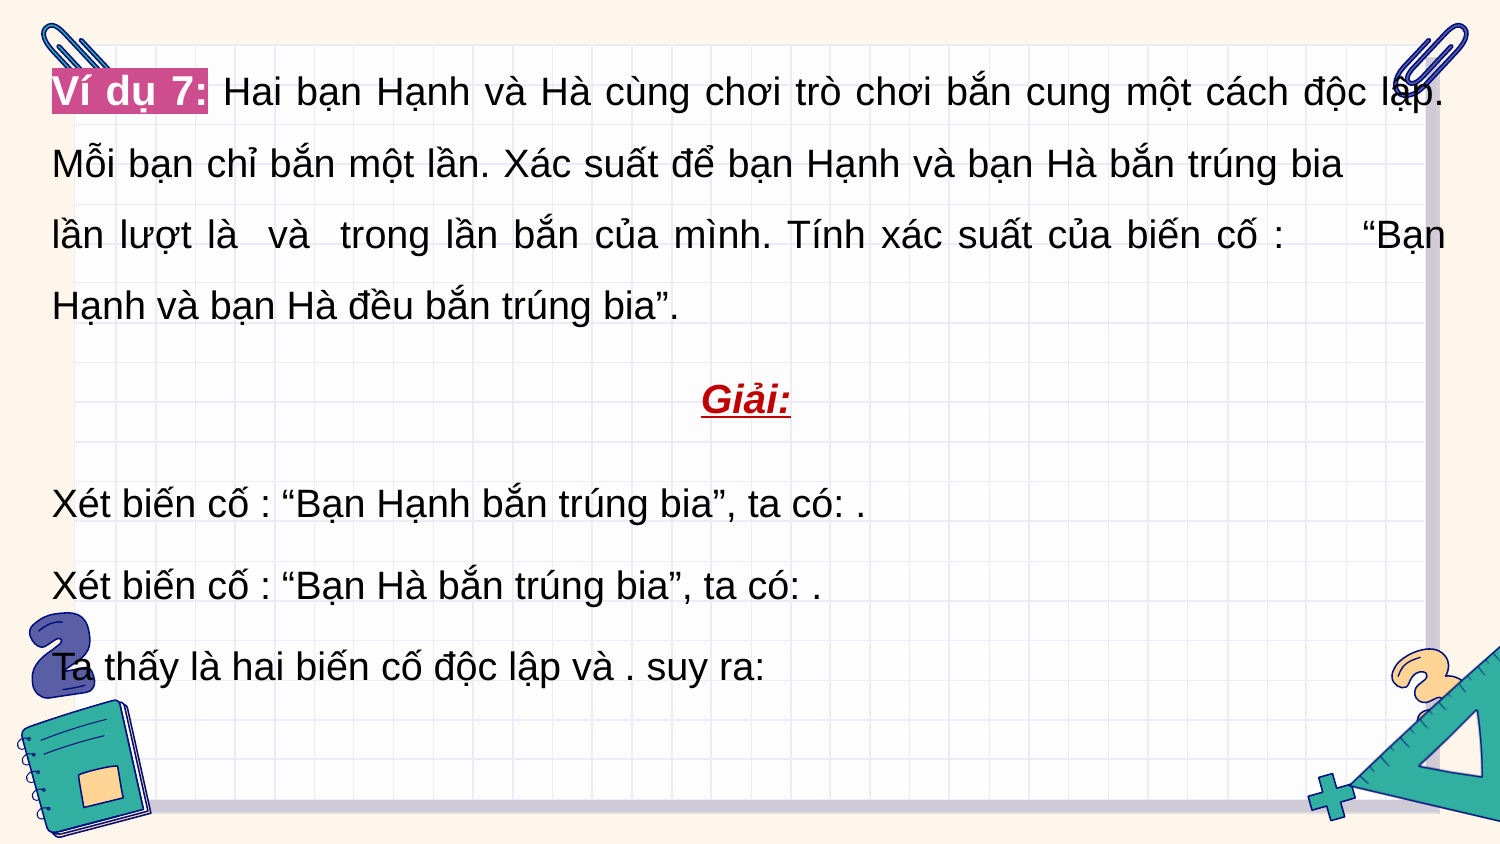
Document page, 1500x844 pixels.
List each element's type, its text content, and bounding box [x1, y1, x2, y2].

picture [1347, 641, 1500, 826]
text_box Giải: [686, 341, 807, 430]
